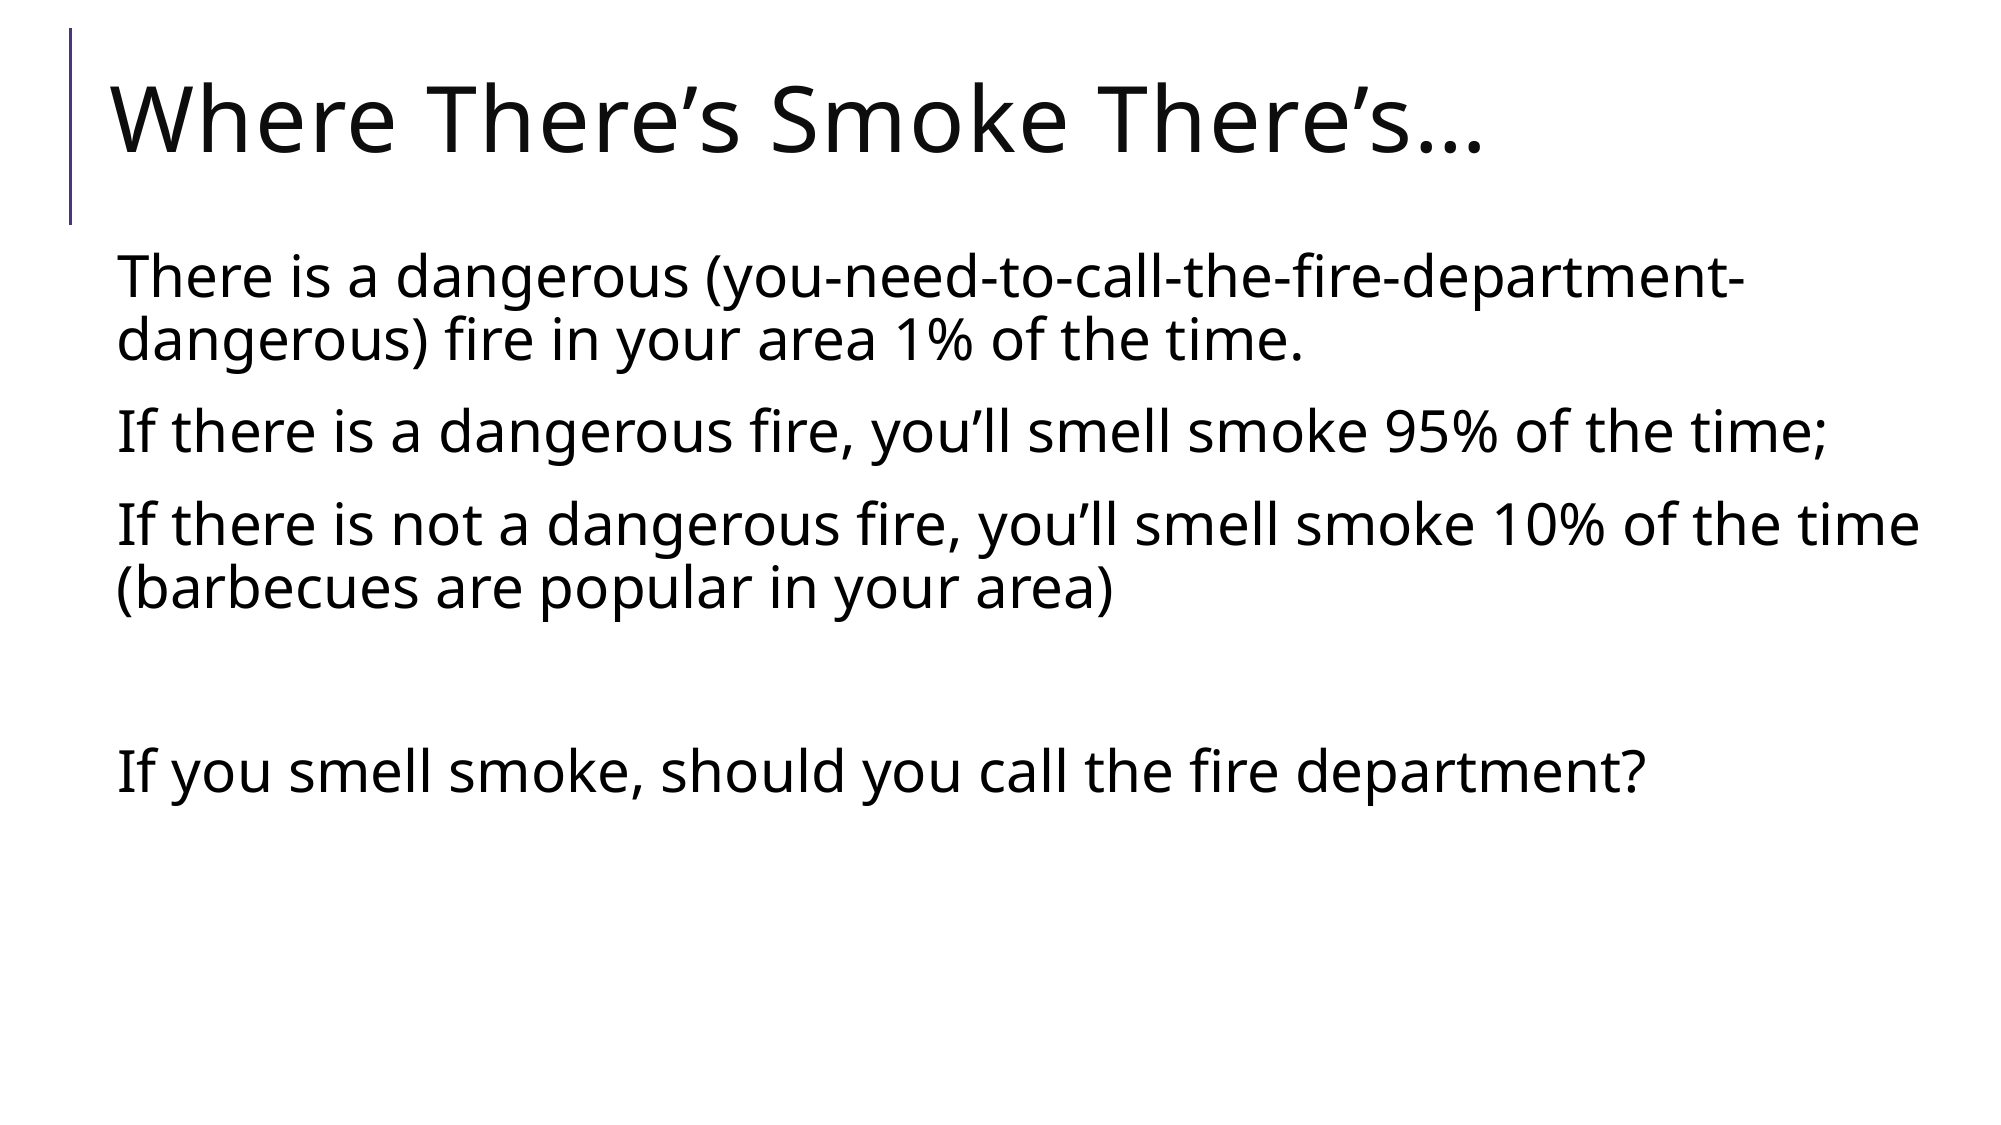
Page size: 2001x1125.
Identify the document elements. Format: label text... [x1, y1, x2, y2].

list There is a dangerous (you-need-to-call-the-fire-department-dangerous) fire in your area 1% of the time. If there is a dangerous fire, you’ll smell smoke 95% of the time; If there is not a dangerous fire, you’ll smell smoke 10% of the time (barbecues are popular in your area) If you smell smoke, should you call the fire department? [94, 240, 1930, 1035]
title Where There’s Smoke There’s… [94, 43, 1930, 210]
